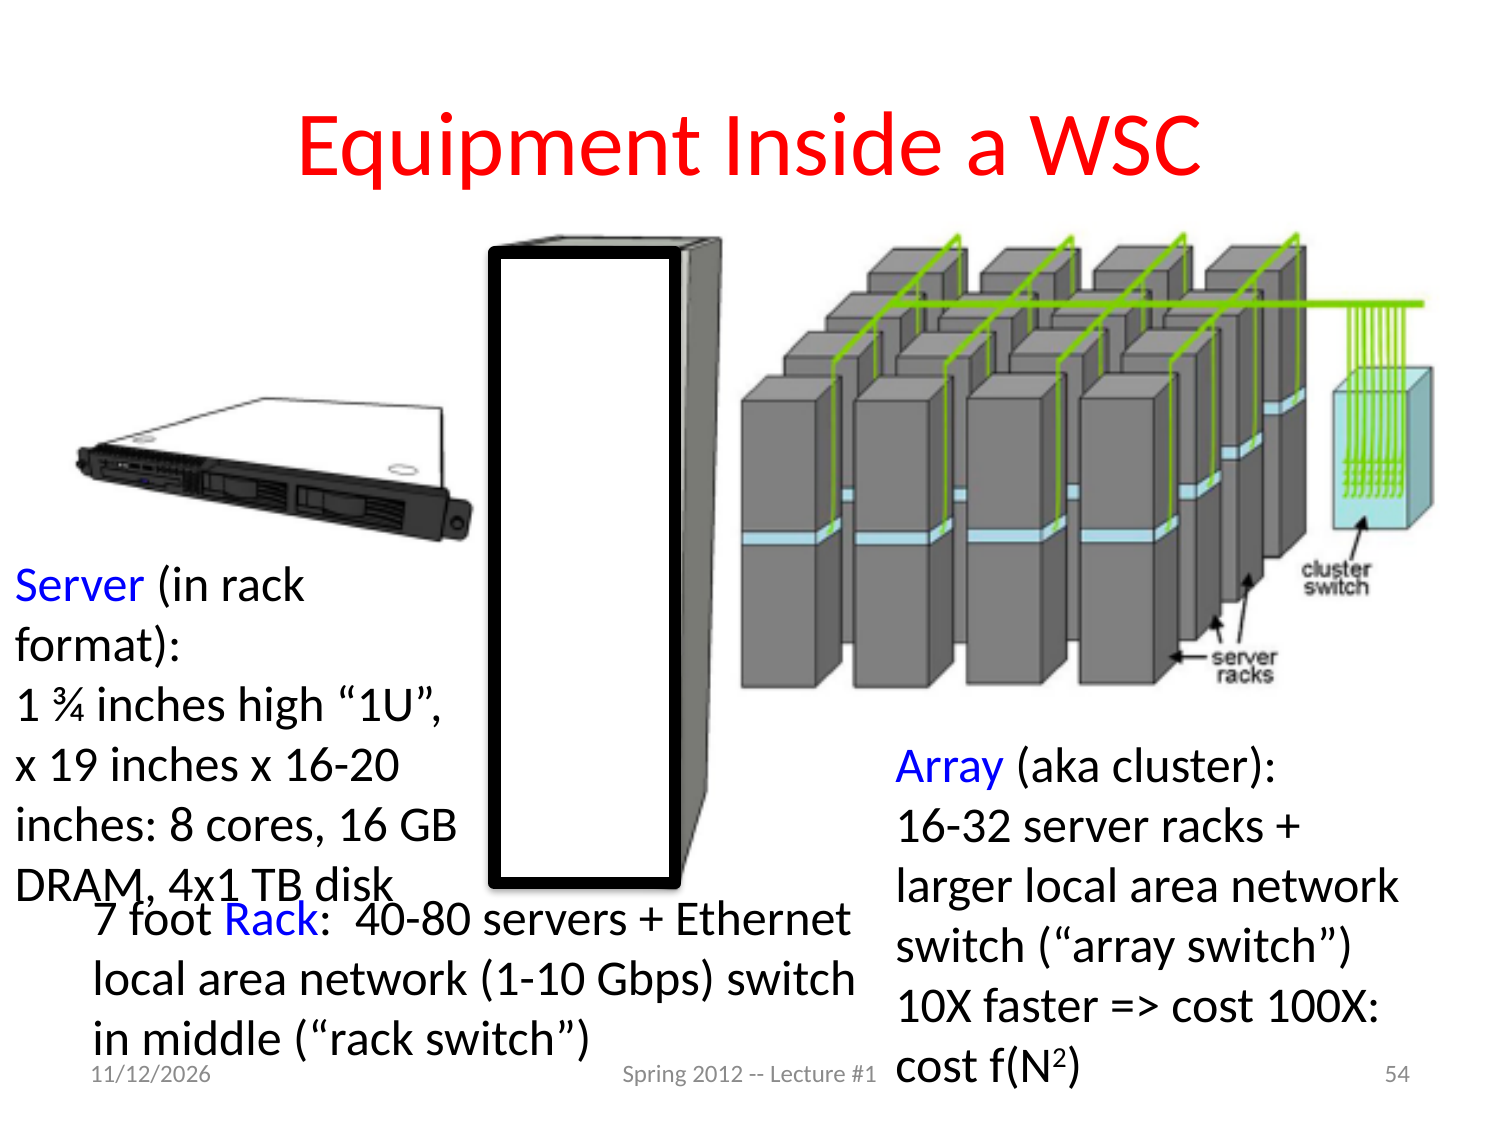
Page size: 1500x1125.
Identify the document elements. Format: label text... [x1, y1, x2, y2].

footer Spring 2012 -- Lecture #1 [512, 1042, 988, 1103]
picture [0, 196, 1500, 929]
title Equipment Inside a WSC [75, 45, 1425, 195]
text_box Array (aka cluster): 16-32 server racks + larger local area network switch (“array switch”) 10X faster => cost 100X: cost f(N2) [880, 936, 1431, 1100]
text_box 7 foot Rack: 40-80 servers + Ethernet local area network (1-10 Gbps) switch in middle (“rack switch”) [77, 936, 875, 1073]
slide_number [75, 1042, 425, 1103]
